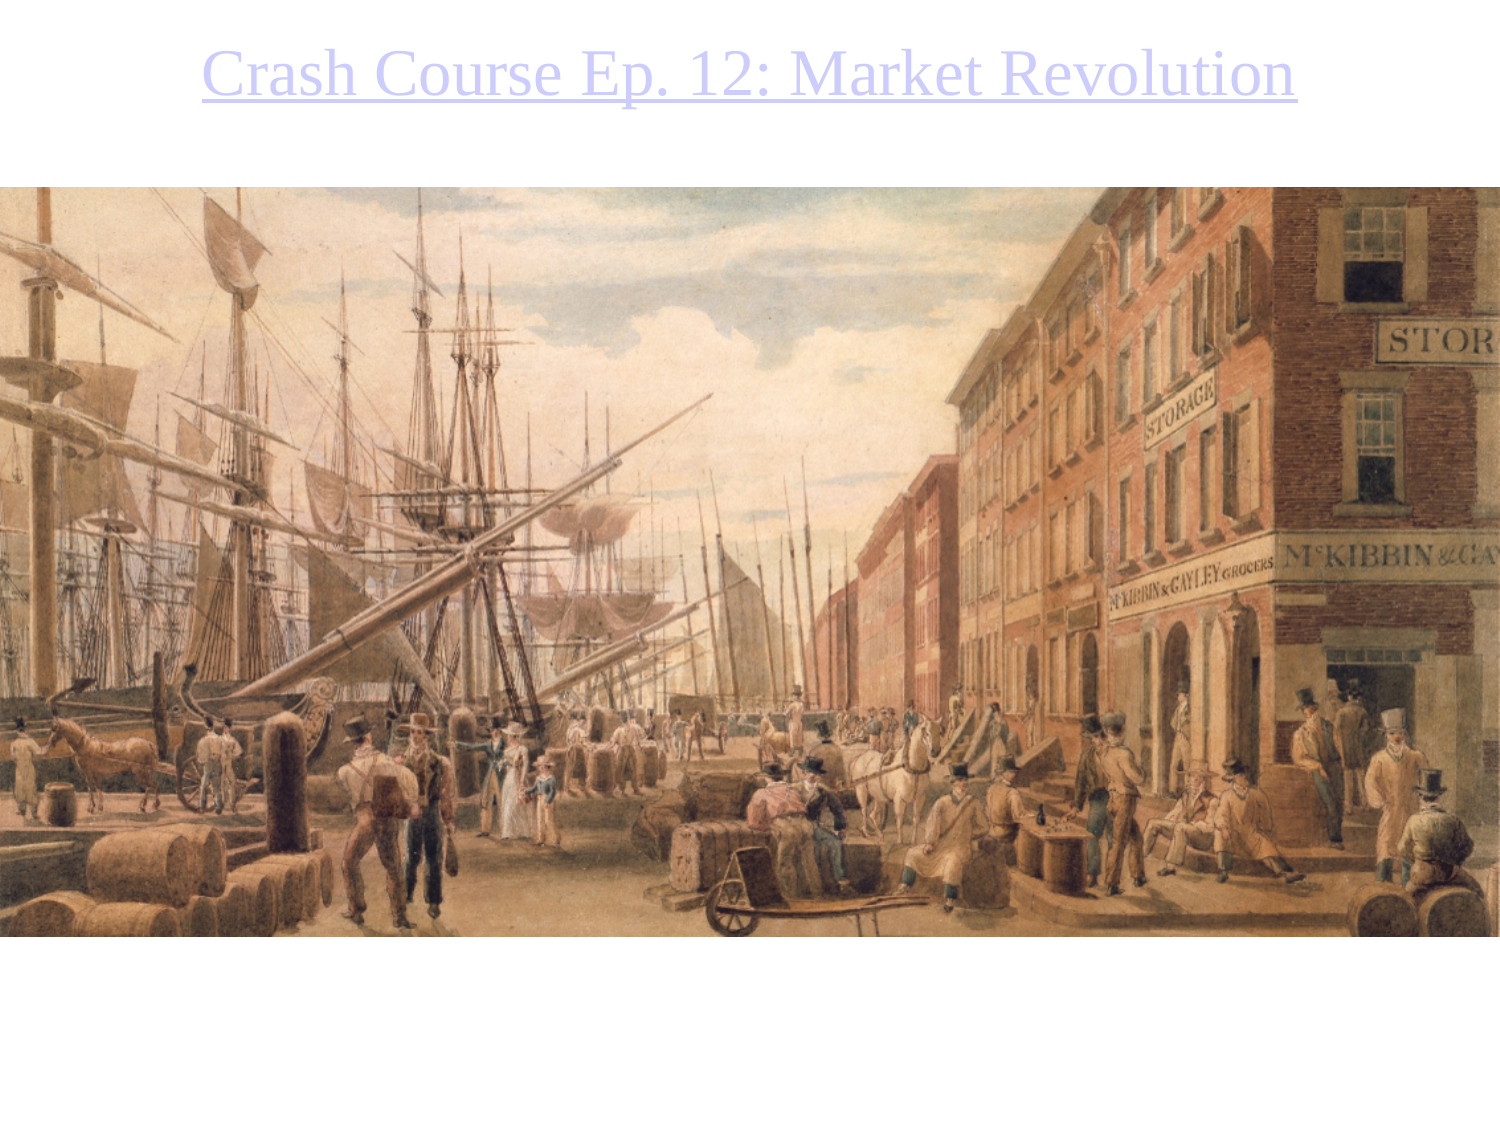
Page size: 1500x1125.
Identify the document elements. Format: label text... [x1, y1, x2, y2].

picture [0, 187, 1500, 937]
title Crash Course Ep. 12: Market Revolution [0, 0, 1500, 138]
